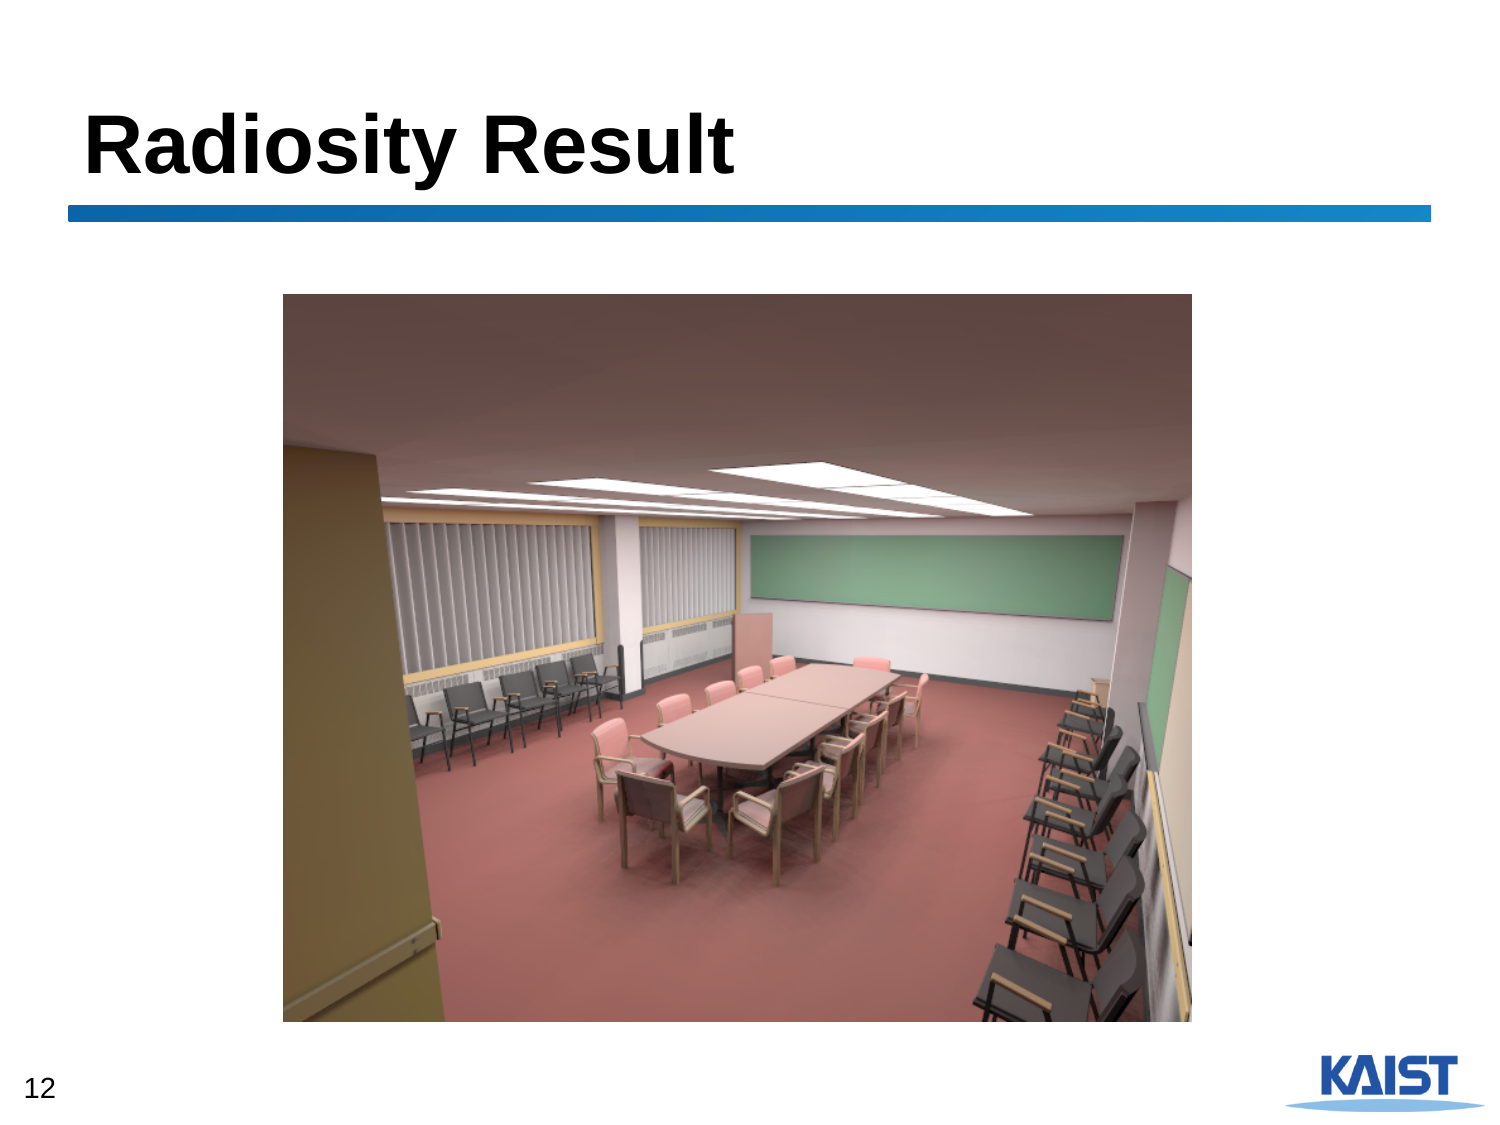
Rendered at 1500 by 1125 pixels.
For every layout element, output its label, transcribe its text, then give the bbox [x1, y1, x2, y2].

picture [1284, 1055, 1485, 1112]
title Radiosity Result [68, 48, 1428, 198]
picture [282, 293, 1193, 1022]
